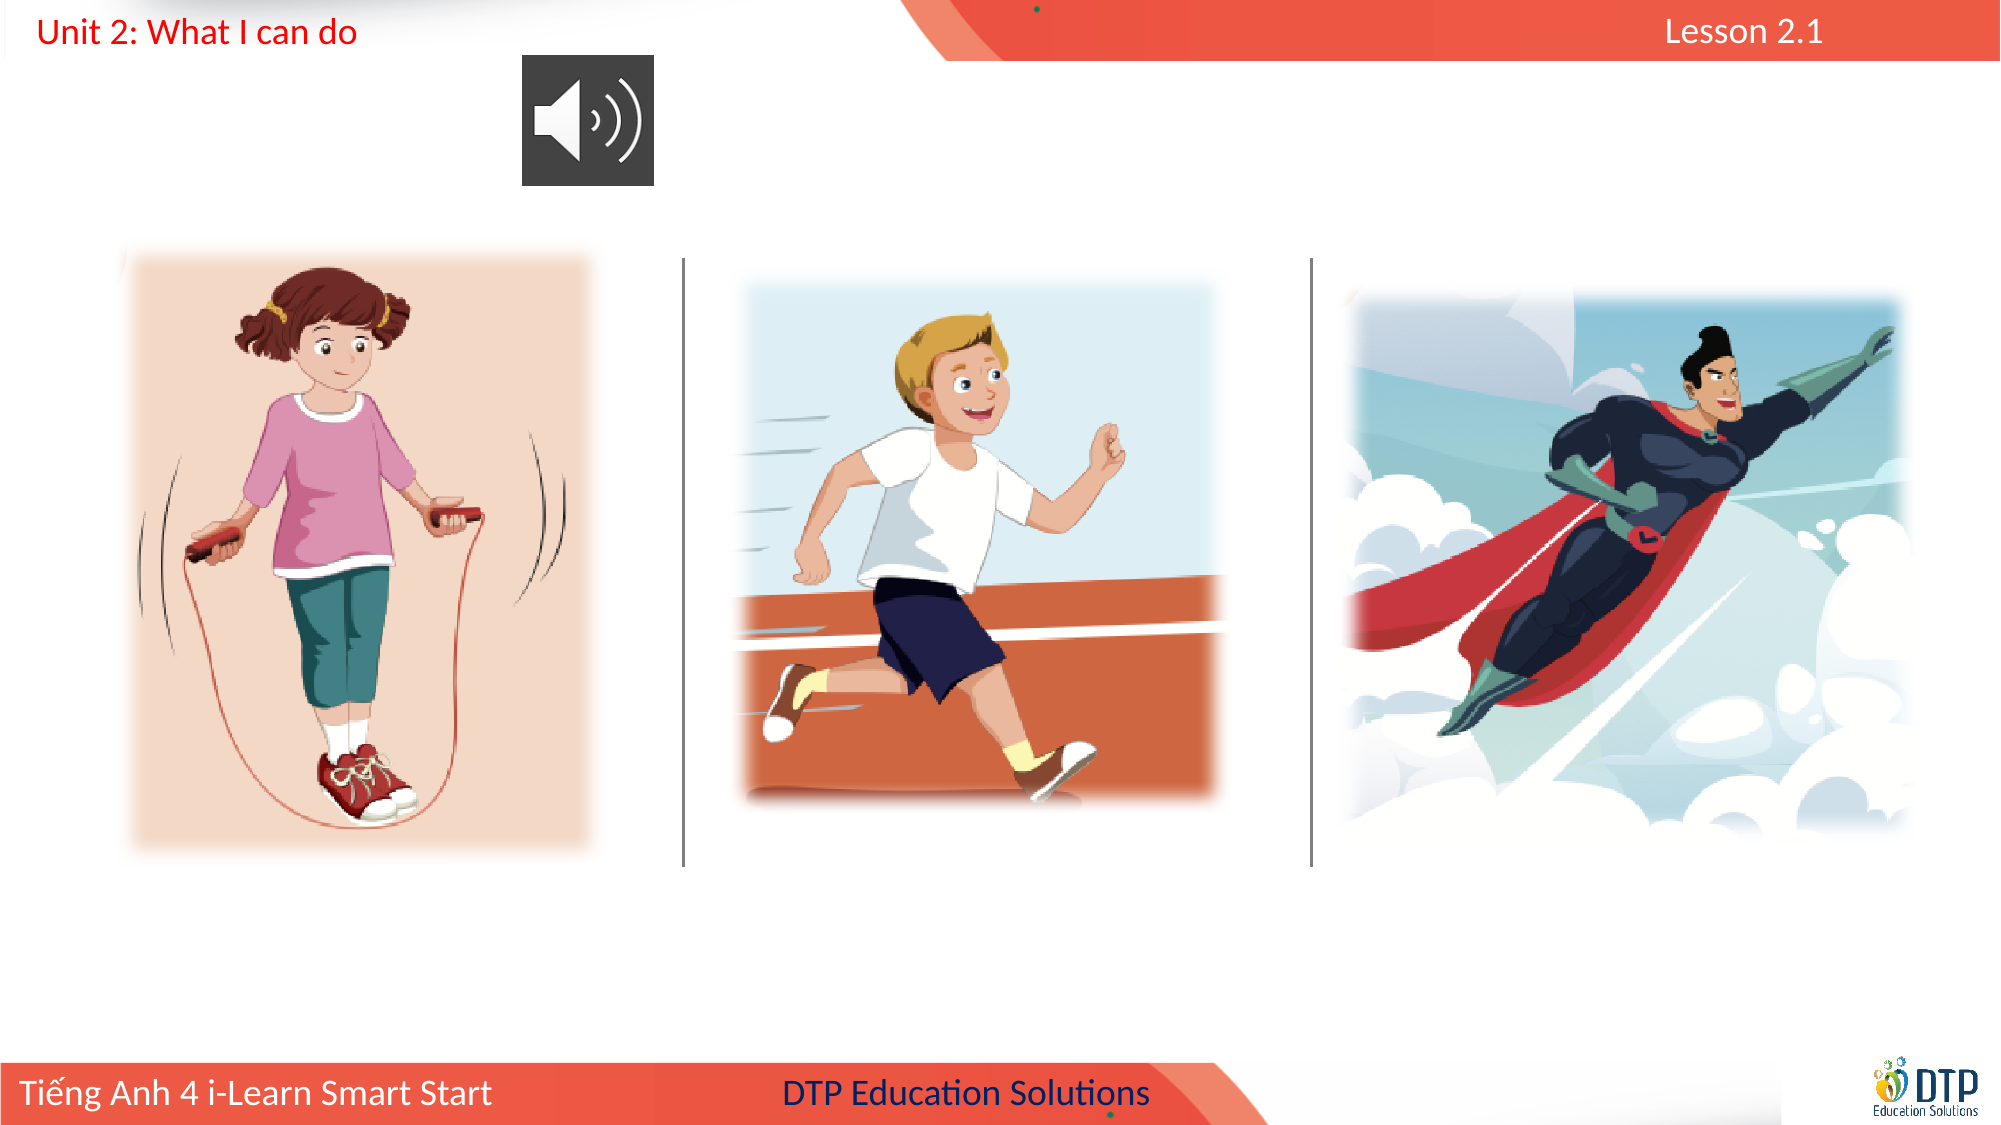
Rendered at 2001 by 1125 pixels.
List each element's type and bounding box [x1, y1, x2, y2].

picture [1338, 282, 1916, 842]
picture [2, 1063, 1782, 1125]
picture [728, 265, 1231, 814]
picture [114, 237, 607, 867]
picture [4, 0, 2000, 188]
picture [1869, 1023, 1982, 1125]
